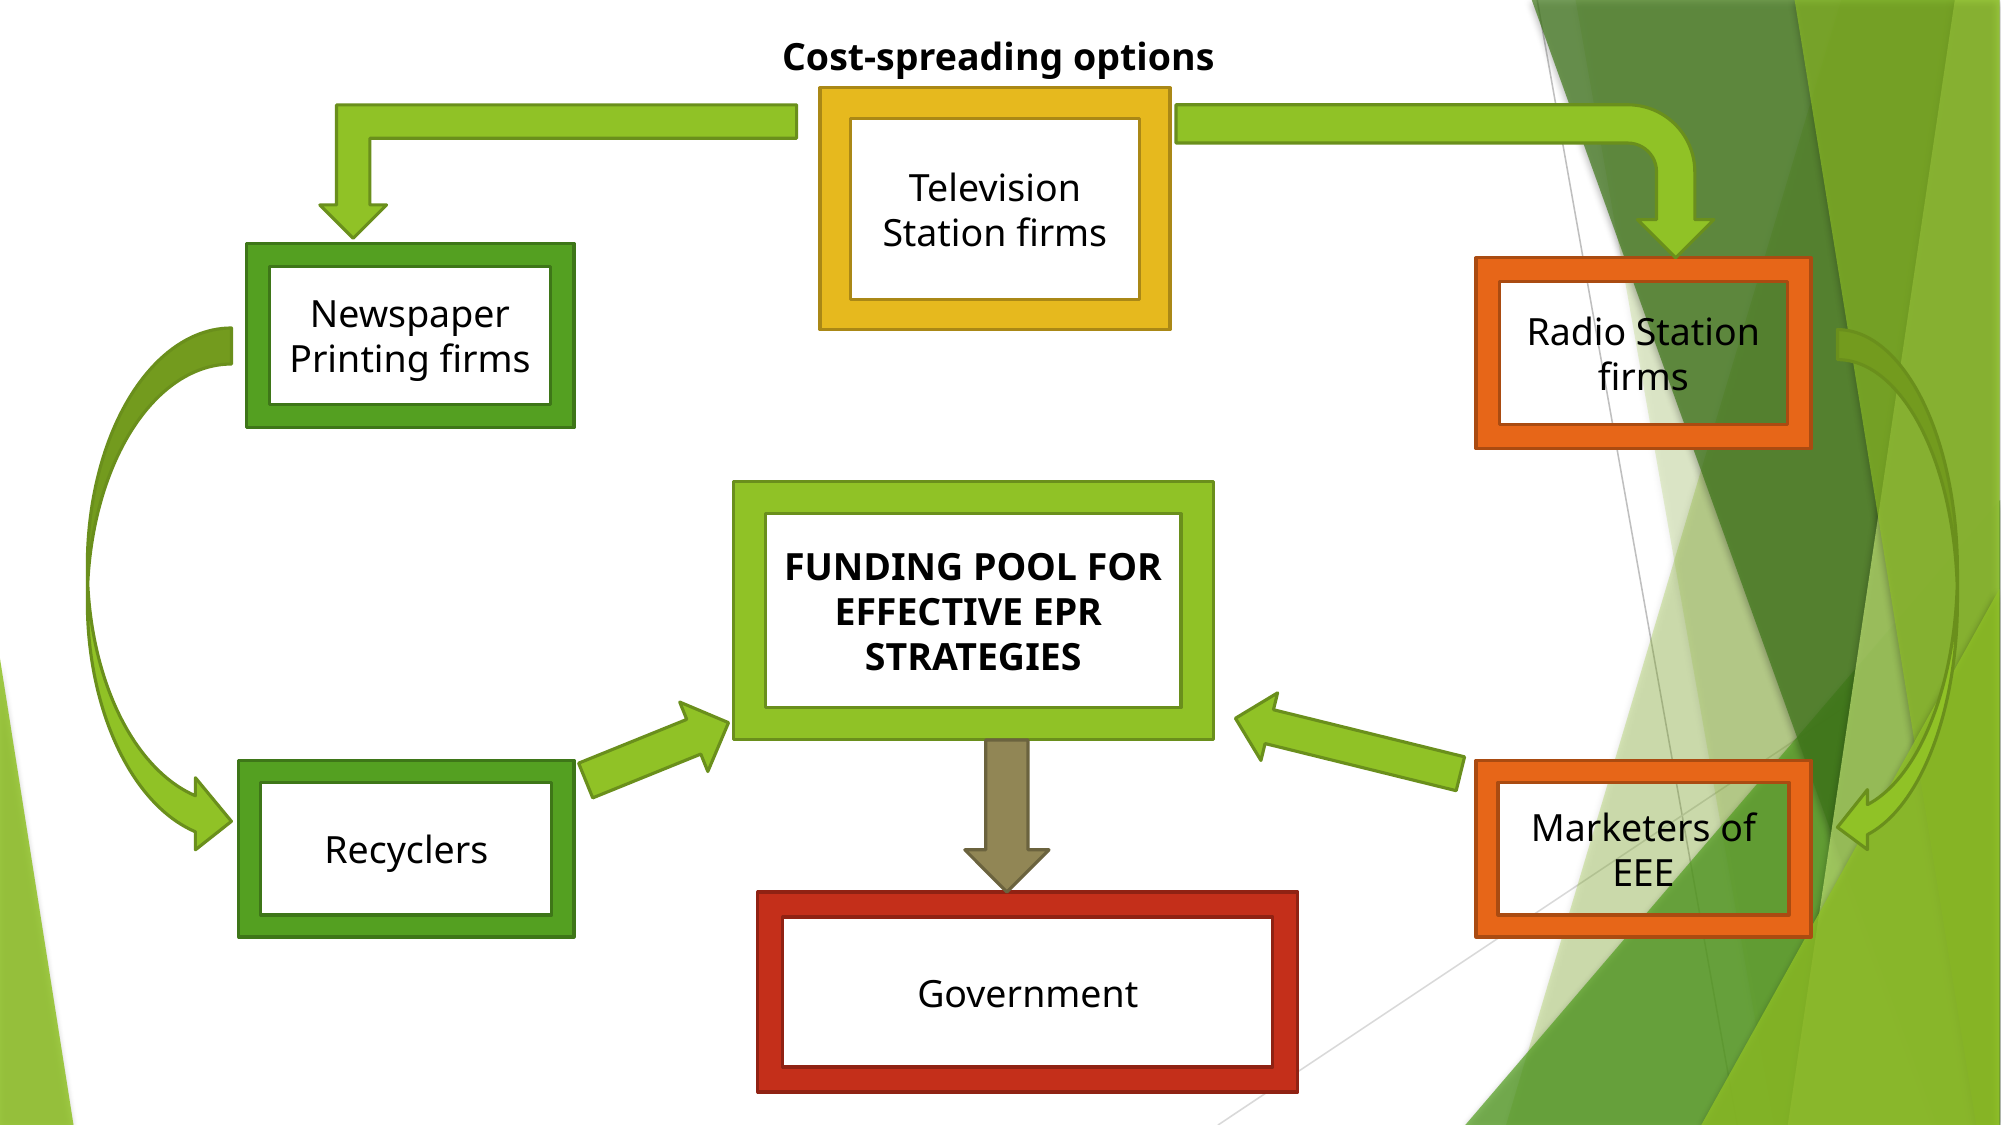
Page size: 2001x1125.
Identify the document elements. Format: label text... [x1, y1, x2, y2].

text_box Radio Station firms [1474, 256, 1813, 450]
text_box Television Station firms [818, 86, 1172, 331]
text_box Newspaper Printing firms [245, 242, 576, 429]
text_box [577, 700, 730, 800]
text_box [318, 103, 799, 240]
text_box [85, 326, 234, 852]
text_box [1174, 103, 1716, 259]
text_box [1234, 691, 1467, 793]
text_box [1835, 328, 1960, 852]
text_box Marketers of EEE [1474, 759, 1813, 939]
text_box Government [756, 890, 1299, 1094]
text_box FUNDING POOL FOR EFFECTIVE EPR STRATEGIES [732, 480, 1215, 741]
text_box Cost-spreading options [445, 25, 1230, 86]
text_box Recyclers [237, 759, 576, 939]
text_box [963, 738, 1051, 894]
